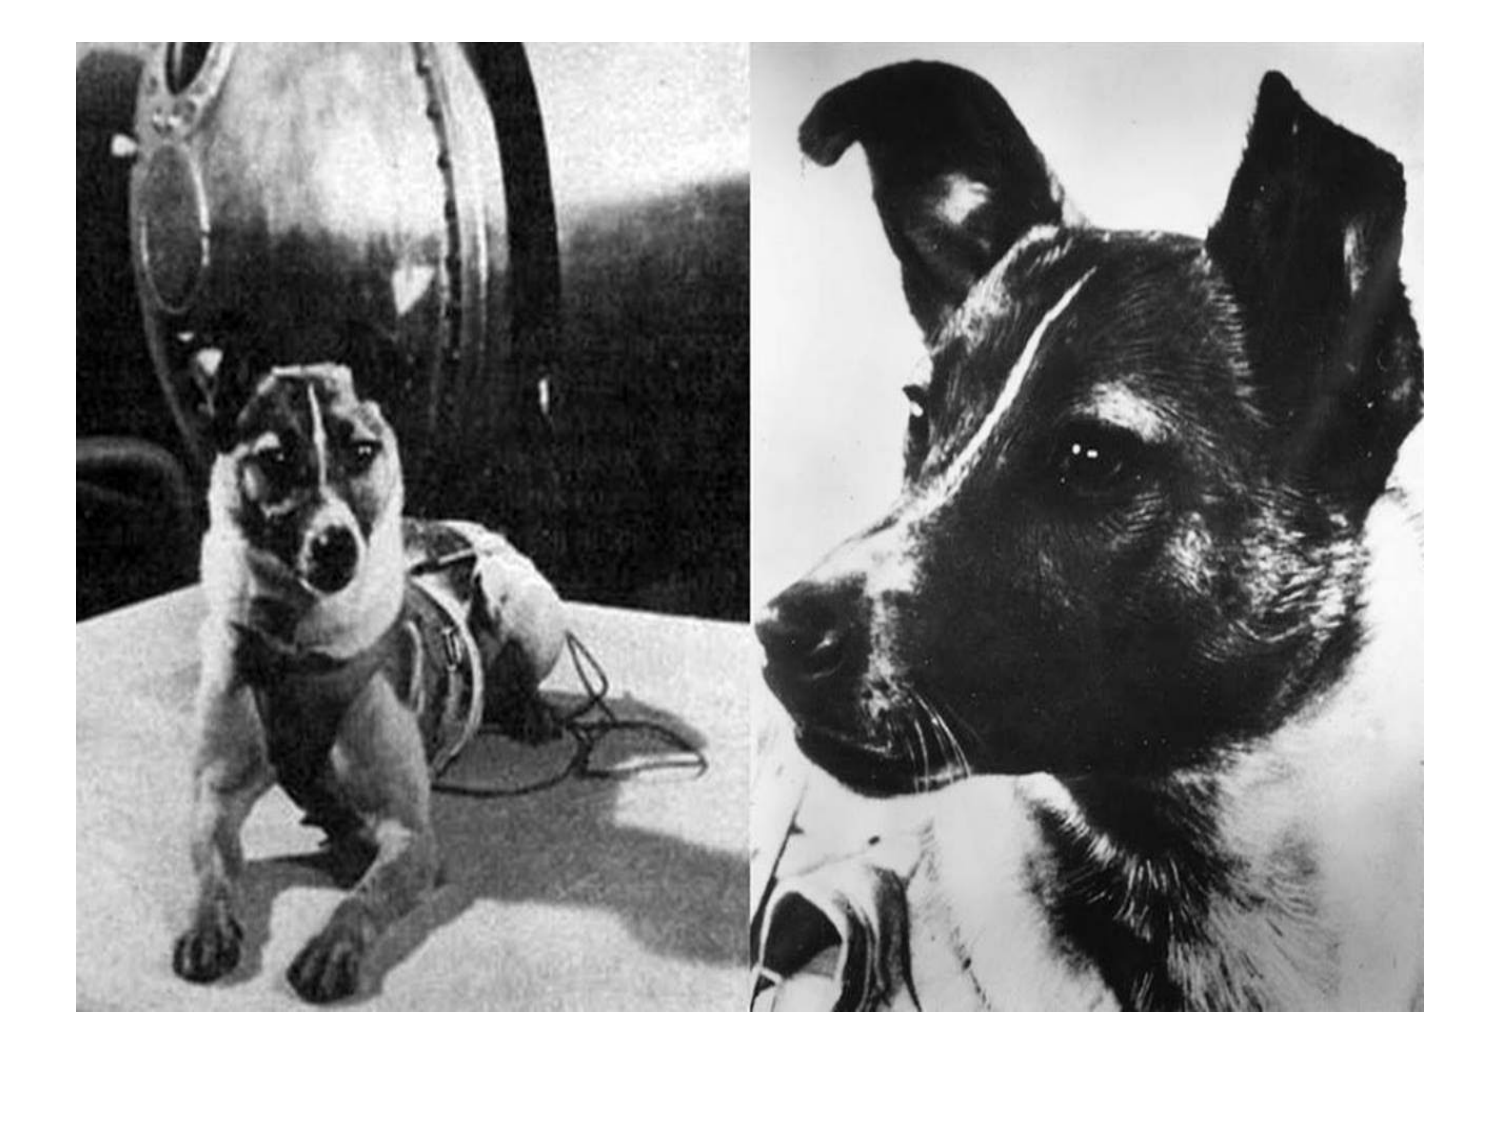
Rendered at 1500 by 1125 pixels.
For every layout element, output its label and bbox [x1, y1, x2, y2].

picture [76, 42, 1424, 1012]
